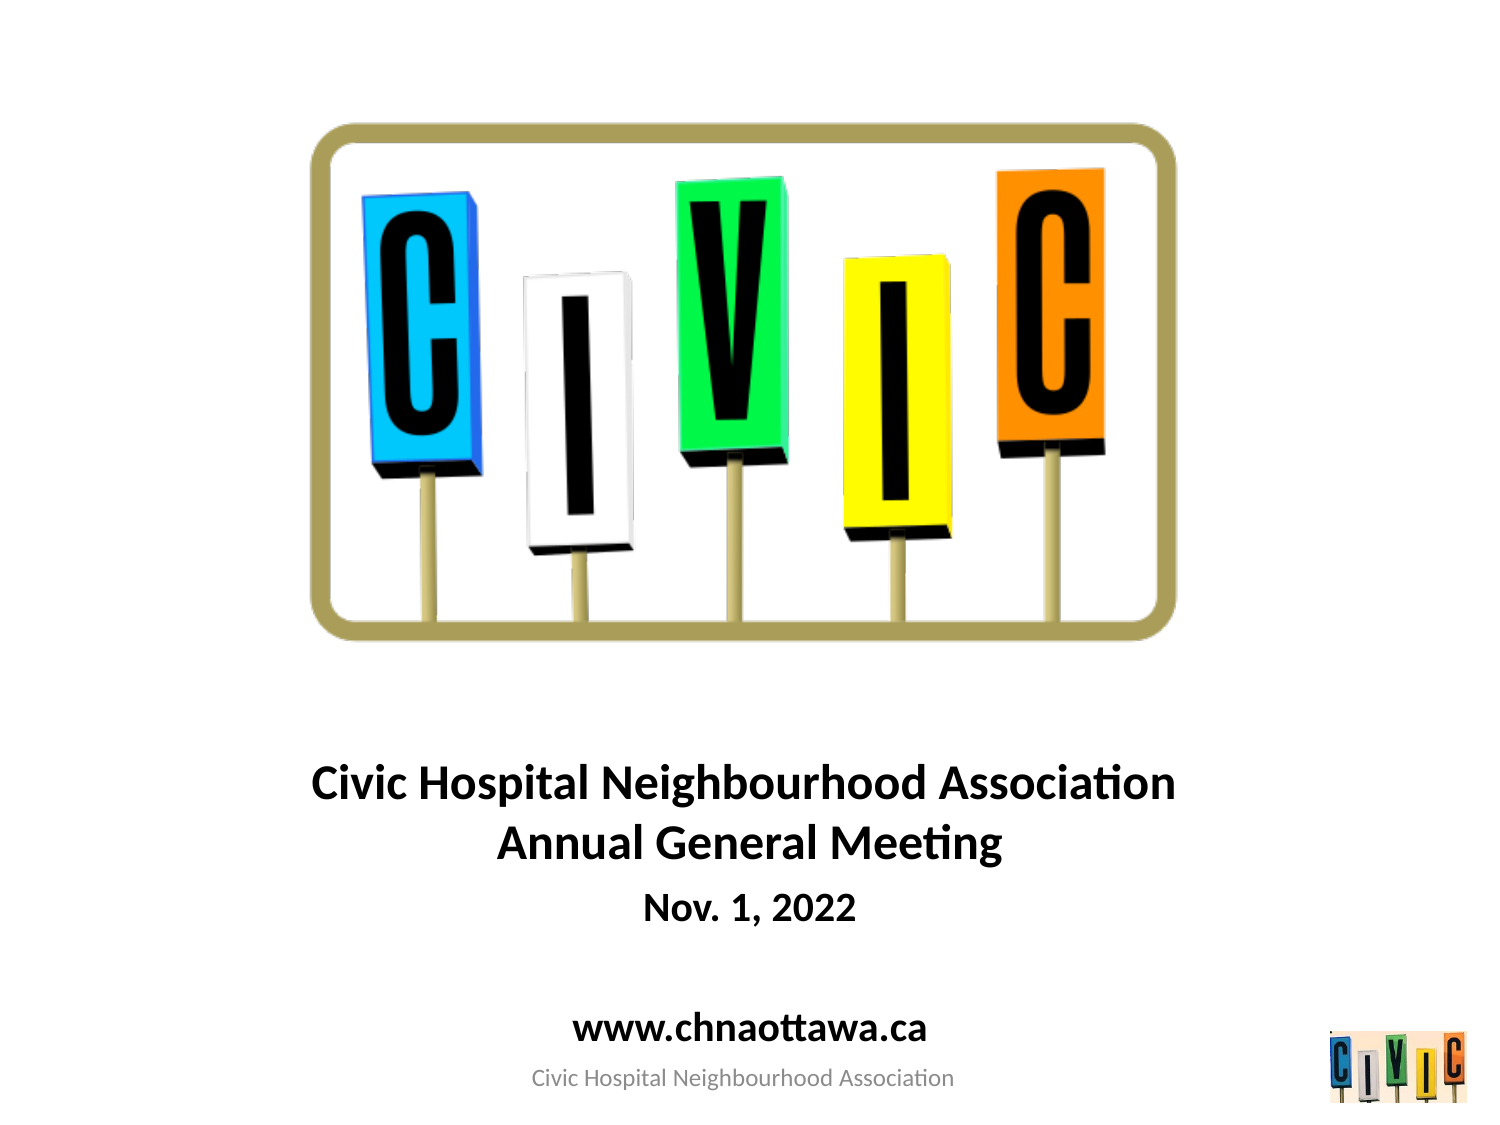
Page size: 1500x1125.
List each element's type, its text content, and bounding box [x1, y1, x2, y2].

footer Civic Hospital Neighbourhood Association [468, 1042, 1020, 1103]
picture [1330, 1031, 1467, 1103]
subtitle Civic Hospital Neighbourhood Association Annual General Meeting Nov. 1, 2022 www.chnaottawa.ca [187, 888, 1313, 1007]
picture [77, 0, 1411, 888]
